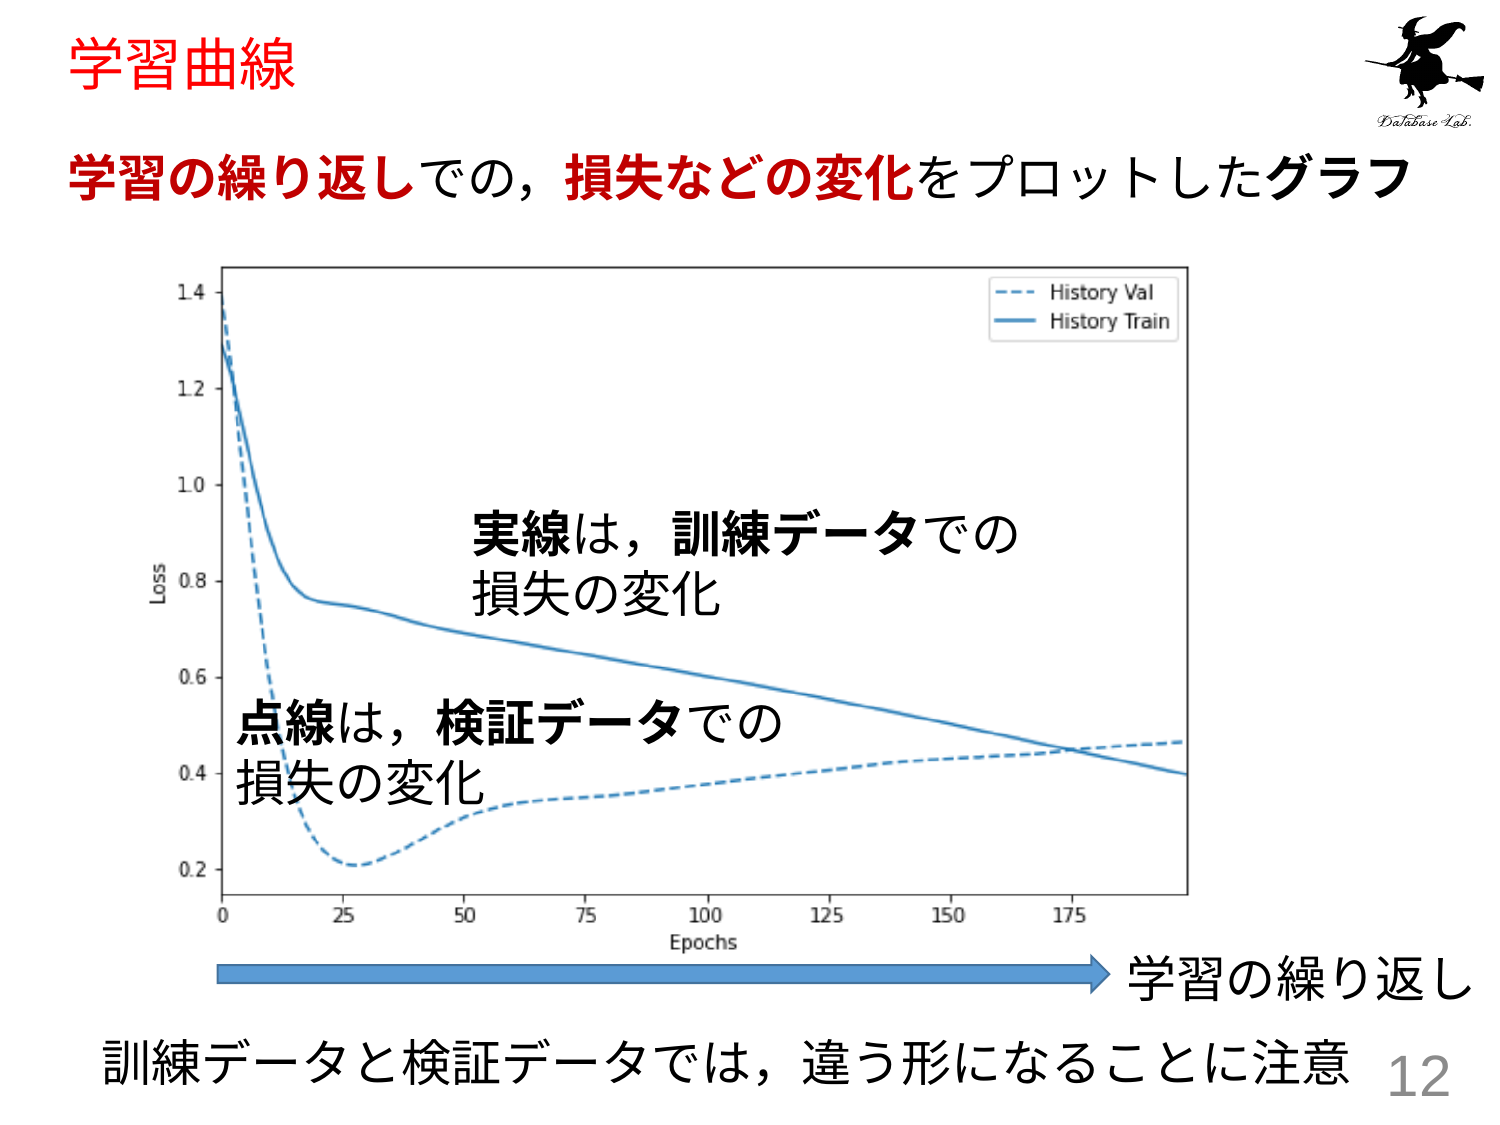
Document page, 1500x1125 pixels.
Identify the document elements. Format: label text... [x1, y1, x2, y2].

text_box 学習の繰り返し [1111, 940, 1491, 1016]
picture [1362, 14, 1486, 130]
slide_number 12 [1129, 1042, 1467, 1103]
text_box 訓練データと検証データでは，違う形になることに注意 [86, 1024, 1366, 1099]
picture [144, 251, 1193, 961]
title 学習曲線 [52, 28, 1441, 106]
text_box [216, 961, 1111, 995]
list 学習の繰り返しでの，損失などの変化をプロットしたグラフ [52, 138, 1441, 1014]
